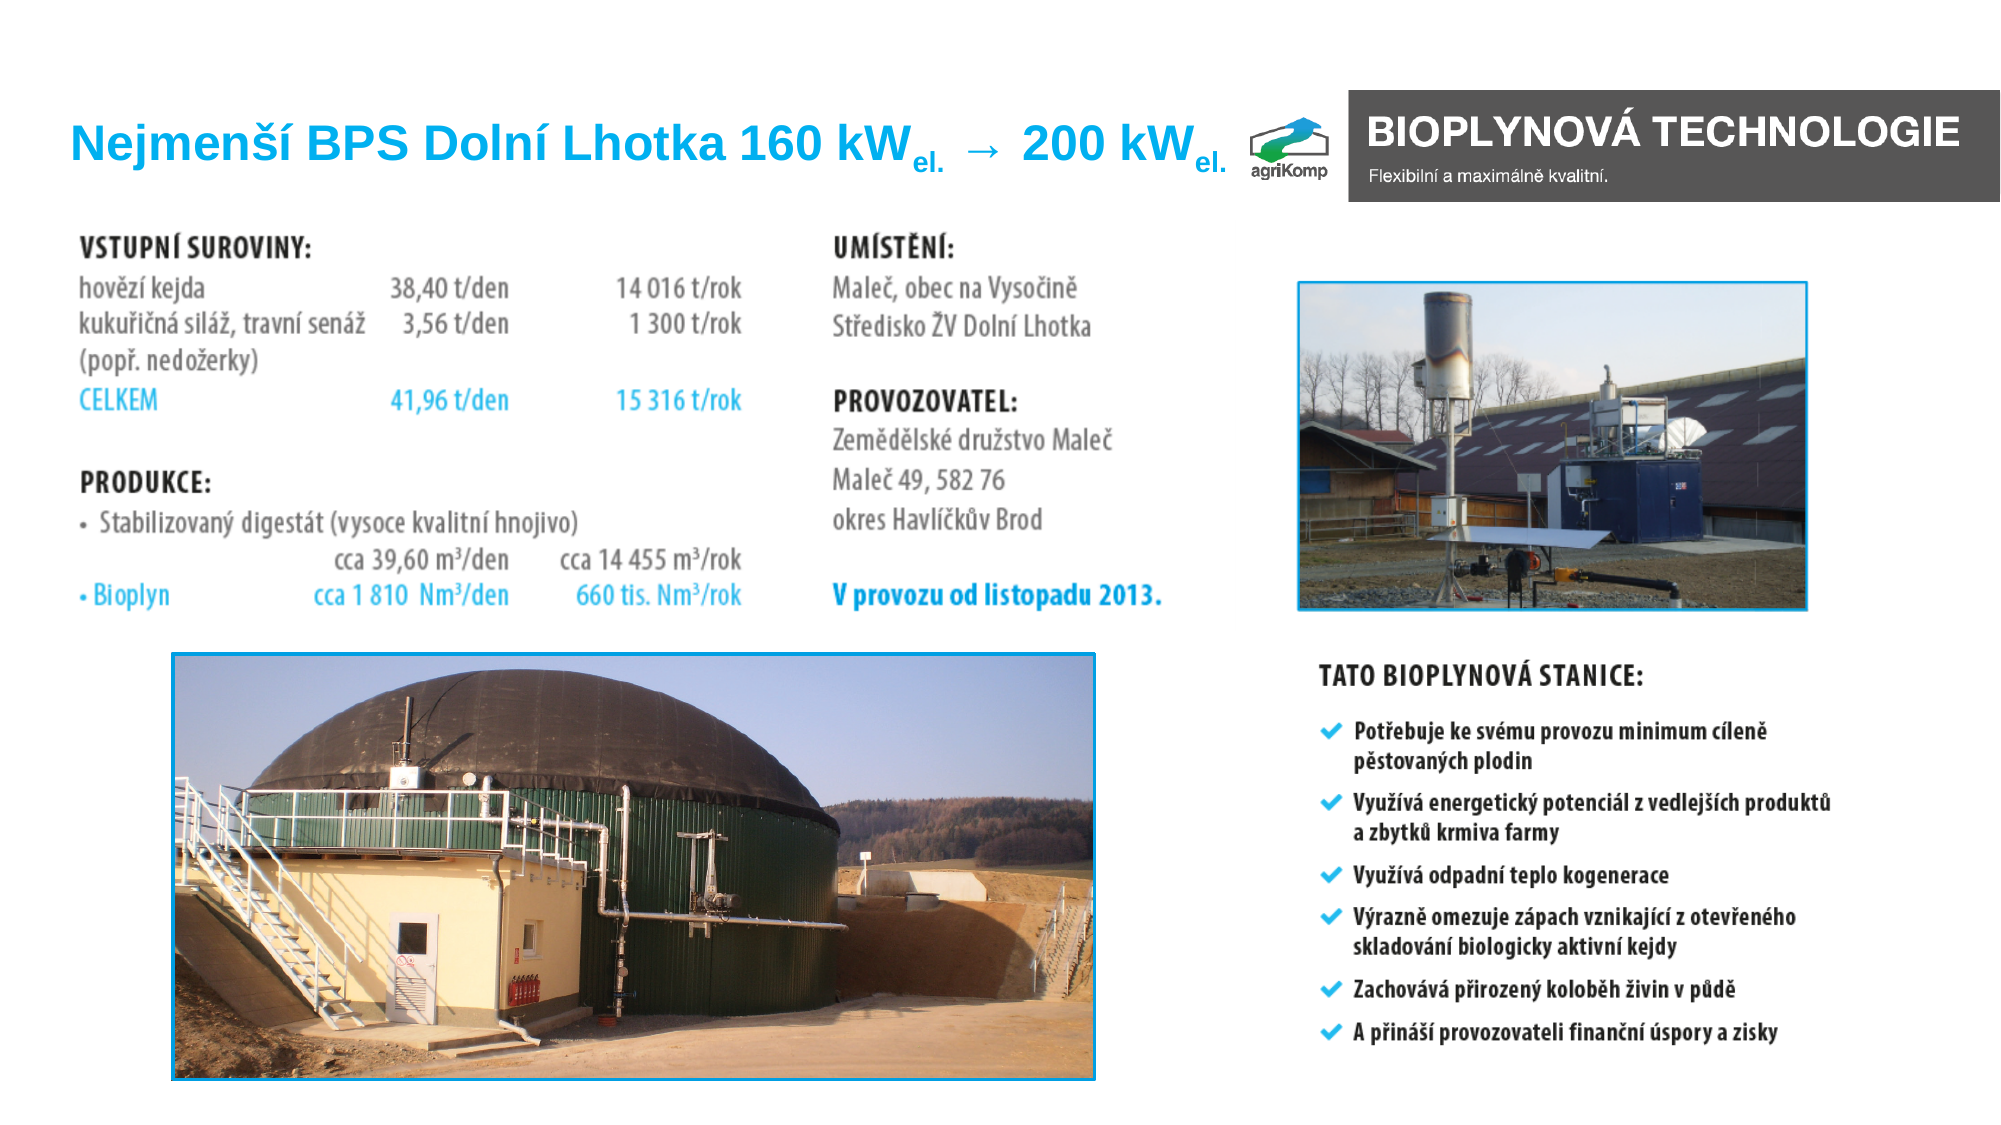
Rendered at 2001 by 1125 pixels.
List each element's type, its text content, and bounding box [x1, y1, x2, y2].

picture [1236, 88, 2001, 202]
picture [1287, 655, 1842, 1075]
picture [33, 214, 1237, 636]
title Nejmenší BPS Dolní Lhotka 160 kWel. → 200 kWel. [55, 72, 1313, 212]
picture [1287, 274, 1816, 620]
picture [158, 639, 1109, 1091]
